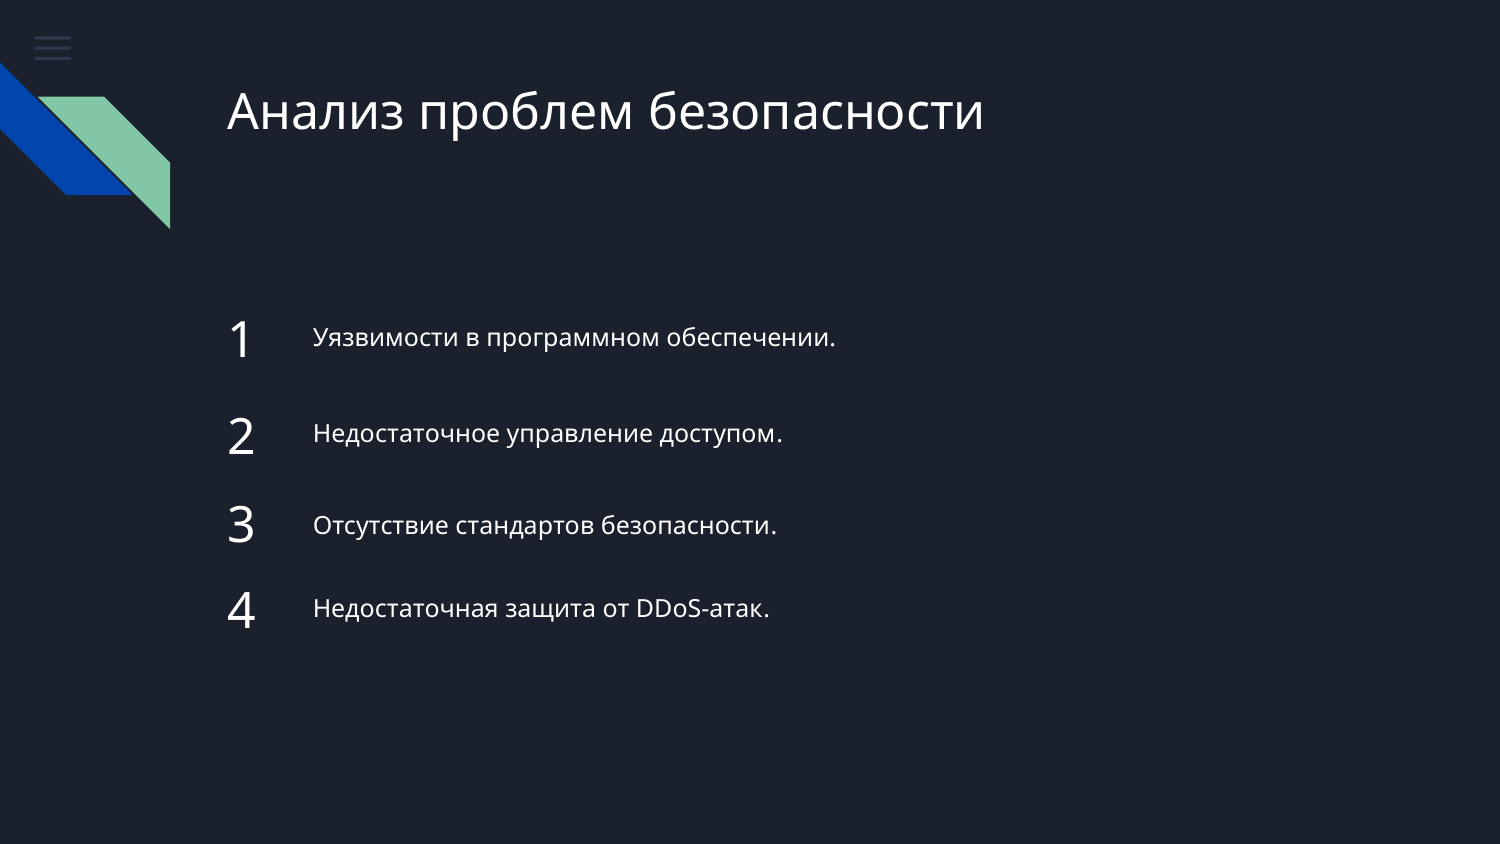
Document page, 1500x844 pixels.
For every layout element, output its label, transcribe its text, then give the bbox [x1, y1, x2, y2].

text_box Отсутствие стандартов безопасности. [297, 490, 1262, 562]
text_box 3 [212, 477, 333, 559]
list Уязвимости в программном обеспечении. [297, 302, 1263, 373]
text_box 2 [212, 389, 333, 470]
text_box Недостаточная защита от DDoS-атак. [333, 573, 1262, 644]
title Анализ проблем безопасности [212, 64, 1368, 215]
text_box 4 [212, 563, 333, 644]
list Недостаточное управление доступом. [333, 397, 1263, 469]
text_box 1 [212, 292, 333, 373]
